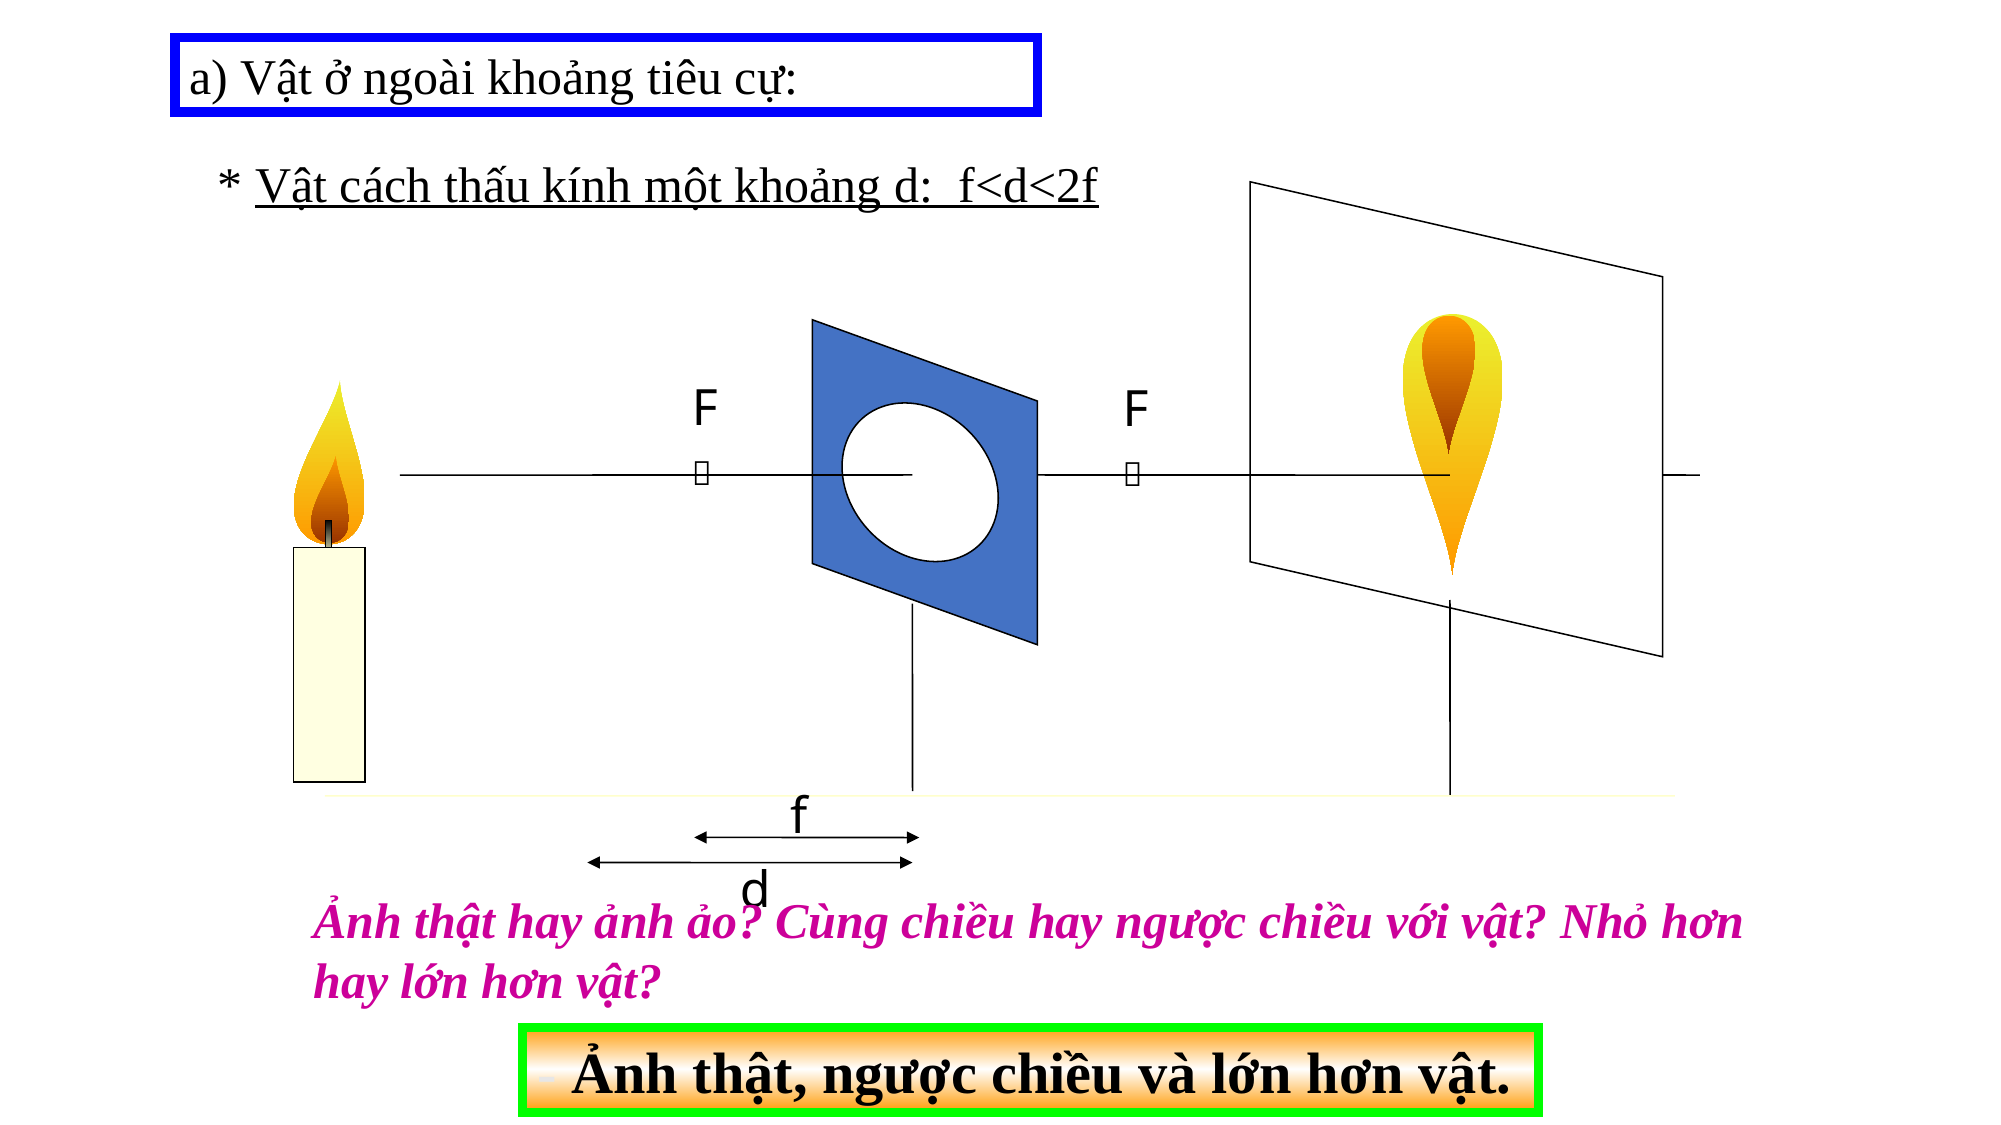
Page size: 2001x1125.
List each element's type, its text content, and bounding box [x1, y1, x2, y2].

text_box a) Vật ở ngoài khoảng tiêu cự: [174, 37, 1038, 112]
text_box F  [677, 368, 763, 500]
text_box Ảnh thật hay ảnh ảo? Cùng chiều hay ngược chiều với vật? Nhỏ hơn hay lớn hơn vật? [298, 881, 1766, 1017]
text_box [293, 379, 369, 783]
text_box f [775, 775, 888, 851]
text_box [812, 319, 1038, 645]
text_box d [724, 849, 788, 881]
text_box * Vật cách thấu kính một khoảng d: f<d<2f [190, 144, 1166, 220]
text_box [842, 402, 999, 562]
text_box [788, 856, 913, 869]
text_box [888, 831, 920, 844]
text_box F  [1107, 369, 1181, 501]
text_box - Ảnh thật, ngược chiều và lớn hơn vật. [522, 1027, 1539, 1113]
text_box [694, 831, 775, 844]
text_box [1250, 181, 1663, 657]
text_box [587, 856, 724, 869]
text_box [1402, 314, 1504, 575]
